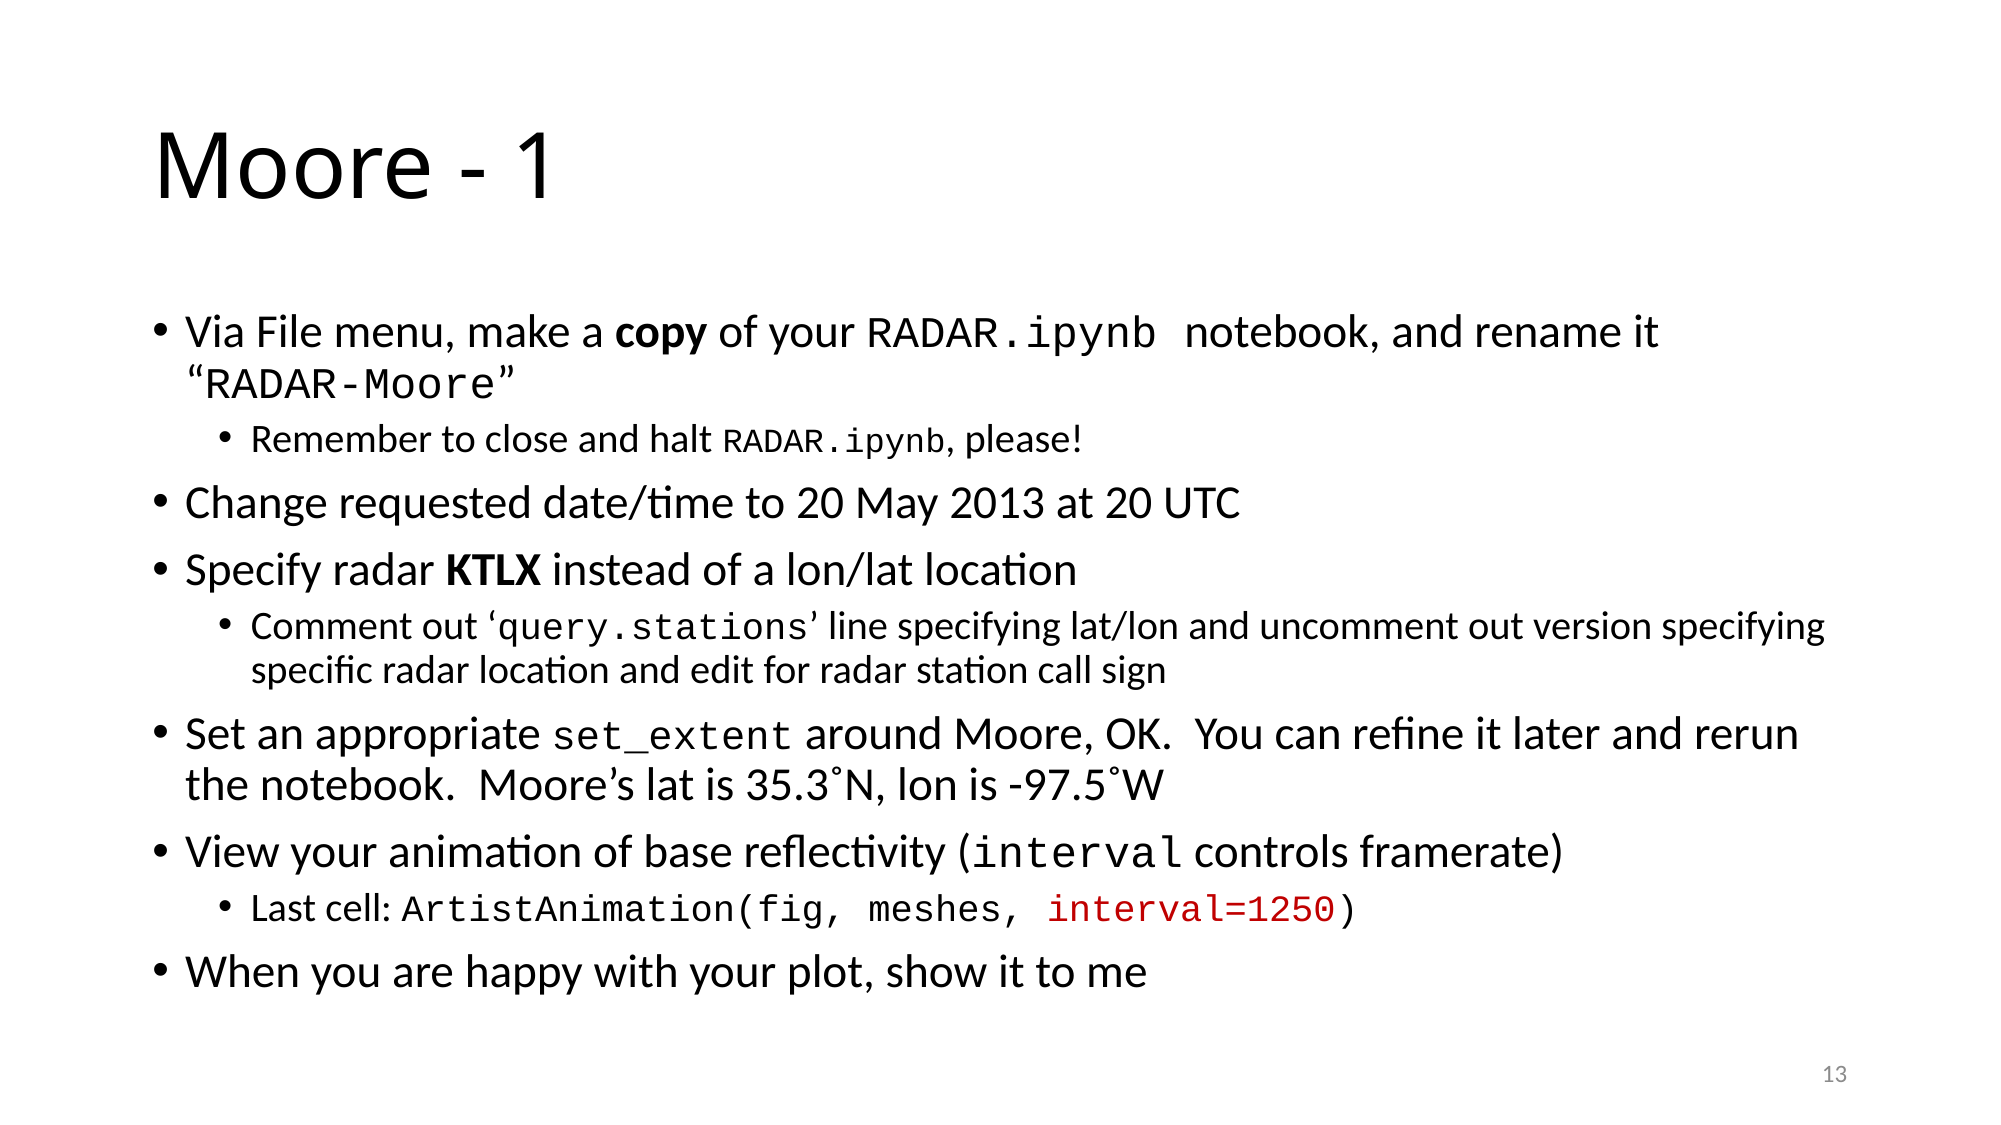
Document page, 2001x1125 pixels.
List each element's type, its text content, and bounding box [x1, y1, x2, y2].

slide_number 13 [1412, 1042, 1863, 1103]
list Via File menu, make a copy of your RADAR.ipynb notebook, and rename it “RADAR-Moore” Remember to close and halt RADAR.ipynb, please! Change requested date/time to 20 May 2013 at 20 UTC Specify radar KTLX instead of a lon/lat location Comment out ‘query.stations’ line specifying lat/lon and uncomment out version specifying specific radar location and edit for radar station call sign Set an appropriate set_extent around Moore, OK. You can refine it later and rerun the notebook. Moore’s lat is 35.3˚N, lon is -97.5˚W View your animation of base reflectivity (interval controls framerate) Last cell: ArtistAnimation(fig, meshes, interval=1250) When you are happy with your plot, show it to me [137, 299, 1863, 1014]
title Moore - 1 [137, 59, 1863, 278]
